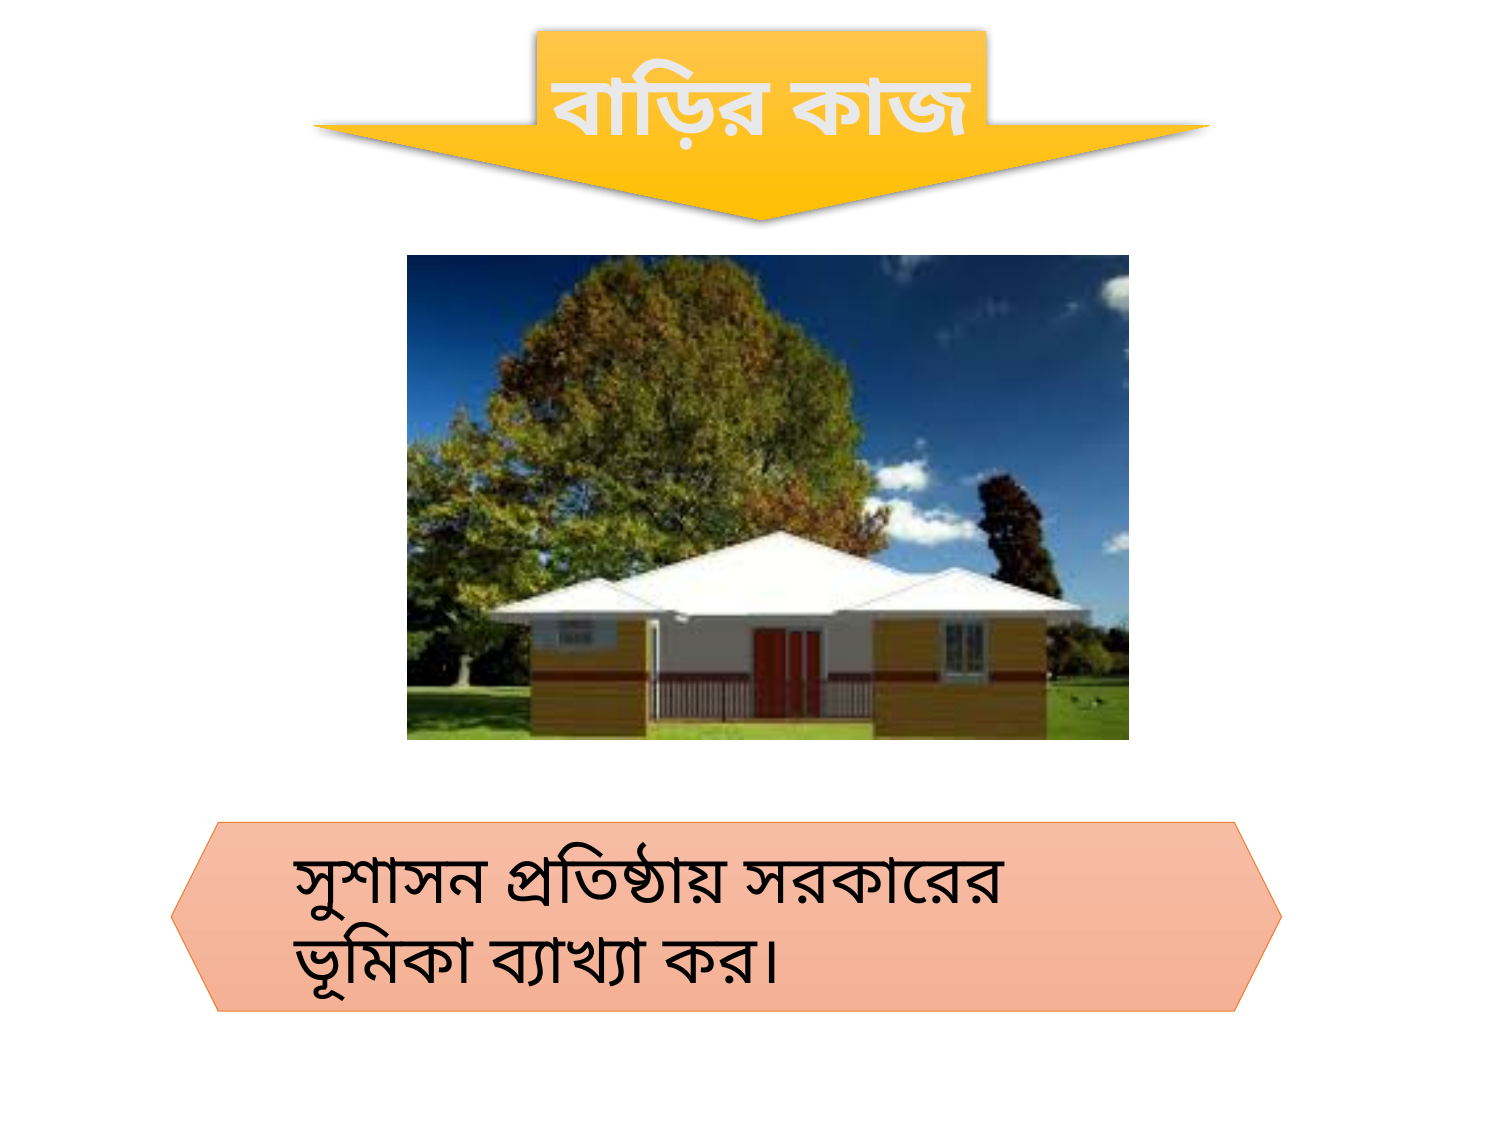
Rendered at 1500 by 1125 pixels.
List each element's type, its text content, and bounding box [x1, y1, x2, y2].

text_box সুশাসন প্রতিষ্ঠায় সরকারের ভূমিকা ব্যাখ্যা কর। [170, 821, 1283, 1012]
text_box বাড়ির কাজ [312, 30, 1211, 220]
picture [407, 255, 1129, 740]
